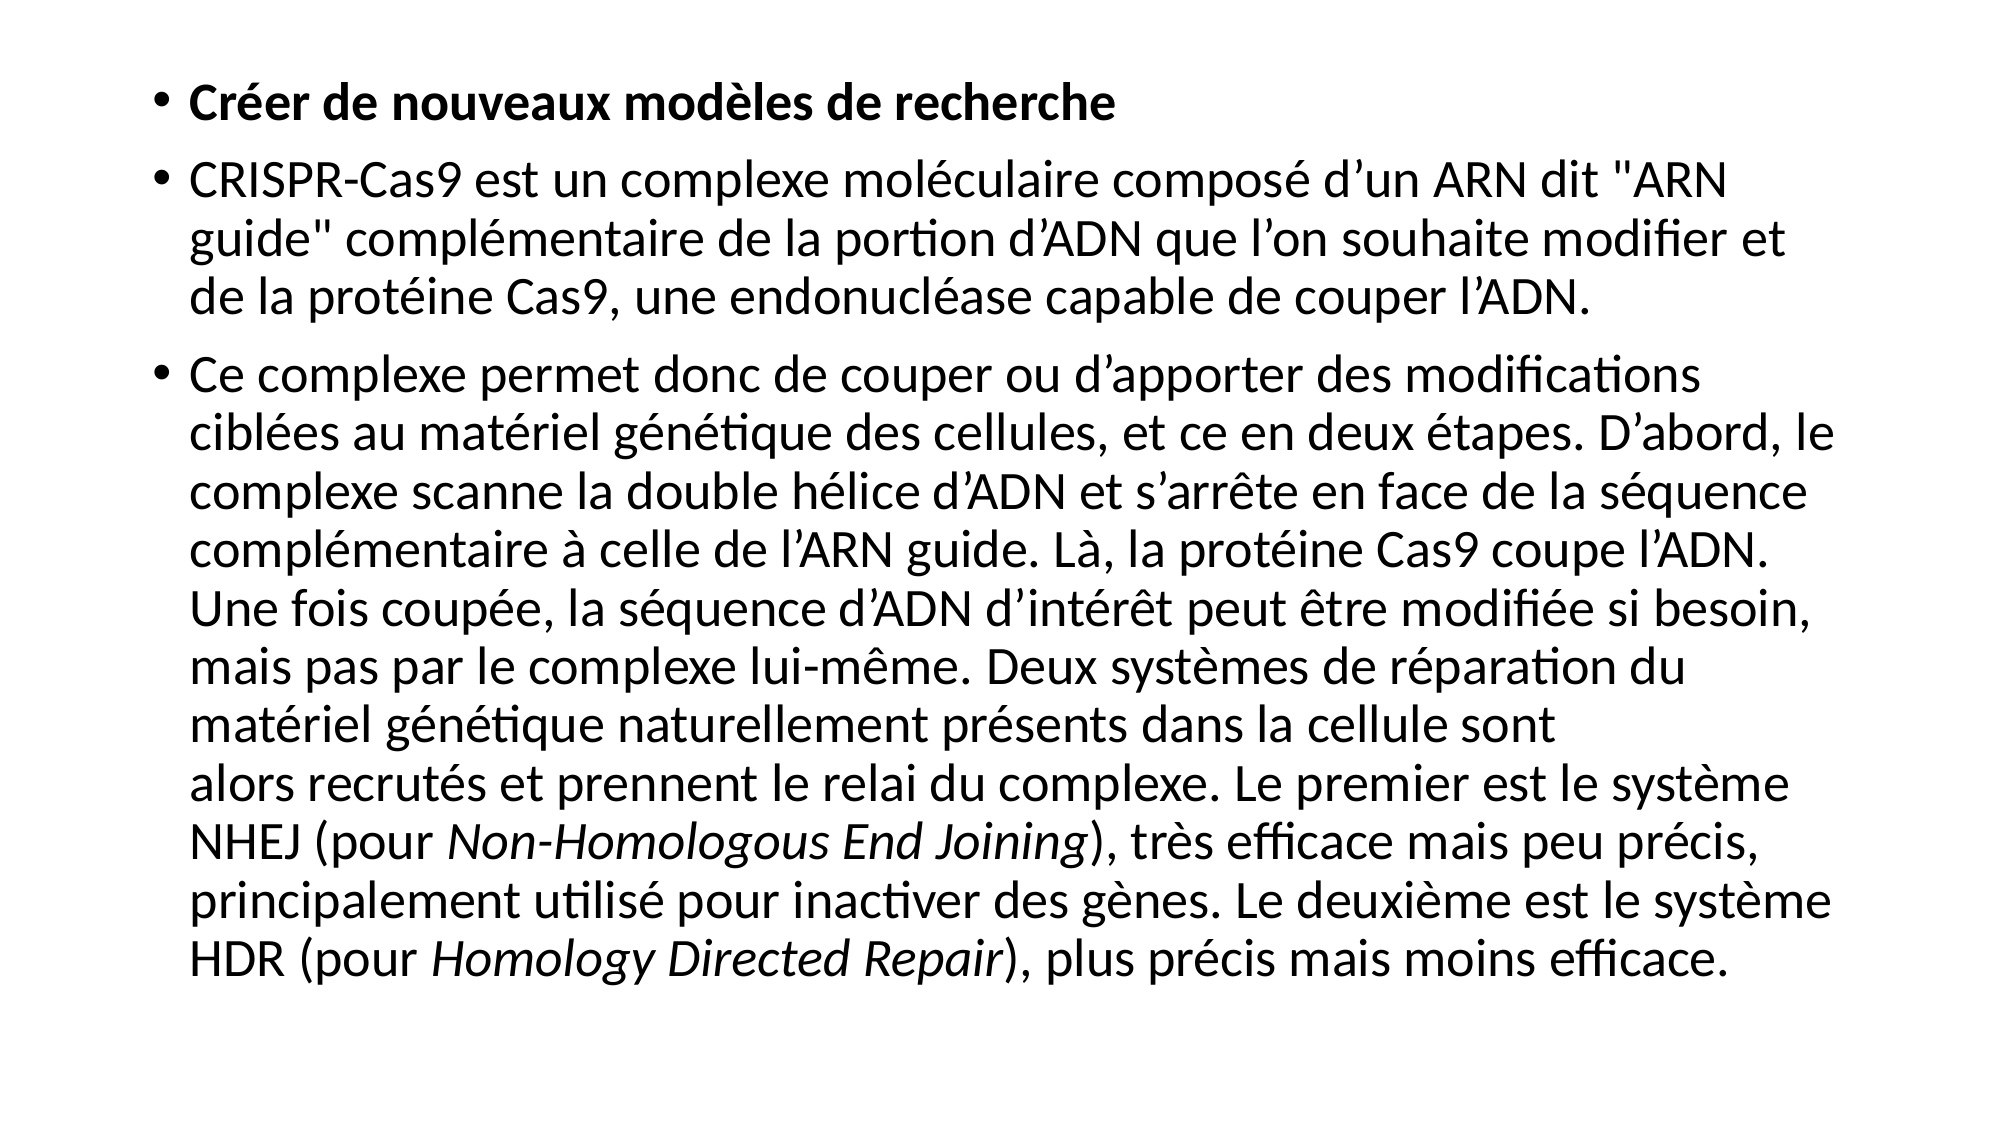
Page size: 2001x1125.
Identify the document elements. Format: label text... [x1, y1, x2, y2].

list Créer de nouveaux modèles de recherche CRISPR-Cas9 est un complexe moléculaire composé d’un ARN dit "ARN guide" complémentaire de la portion d’ADN que l’on souhaite modifier et de la protéine Cas9, une endonucléase capable de couper l’ADN. Ce complexe permet donc de couper ou d’apporter des modifications ciblées au matériel génétique des cellules, et ce en deux étapes. D’abord, le complexe scanne la double hélice d’ADN et s’arrête en face de la séquence complémentaire à celle de l’ARN guide. Là, la protéine Cas9 coupe l’ADN. Une fois coupée, la séquence d’ADN d’intérêt peut être modifiée si besoin, mais pas par le complexe lui-même. Deux systèmes de réparation du matériel génétique naturellement présents dans la cellule sont alors recrutés et prennent le relai du complexe. Le premier est le système NHEJ (pour Non-Homologous End Joining), très efficace mais peu précis, principalement utilisé pour inactiver des gènes. Le deuxième est le système HDR (pour Homology Directed Repair), plus précis mais moins efficace. [137, 65, 1863, 1014]
